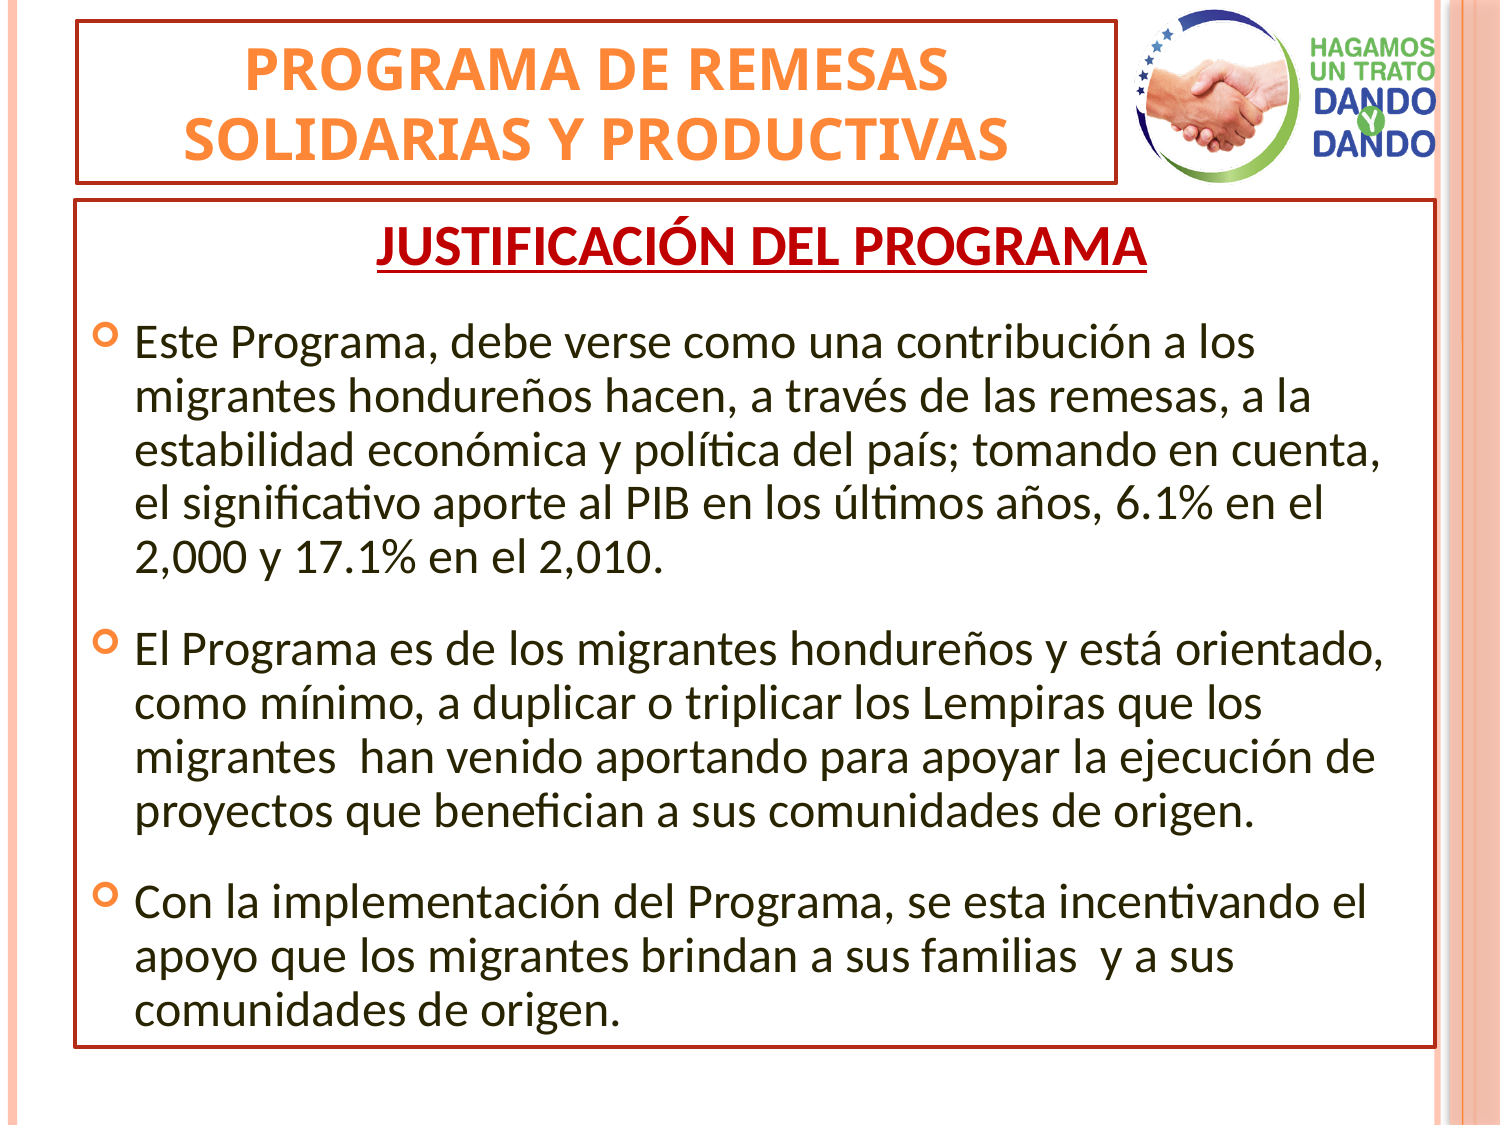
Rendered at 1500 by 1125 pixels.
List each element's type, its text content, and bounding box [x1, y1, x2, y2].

slide_number 21 [100, 1042, 426, 1103]
title PROGRAMA DE REMESAS SOLIDARIAS Y PRODUCTIVAS [75, 19, 1118, 185]
picture [1127, 6, 1436, 185]
list JUSTIFICACIÓN DEL PROGRAMA Este Programa, debe verse como una contribución a los migrantes hondureños hacen, a través de las remesas, a la estabilidad económica y política del país; tomando en cuenta, el significativo aporte al PIB en los últimos años, 6.1% en el 2,000 y 17.1% en el 2,010. El Programa es de los migrantes hondureños y está orientado, como mínimo, a duplicar o triplicar los Lempiras que los migrantes han venido aportando para apoyar la ejecución de proyectos que benefician a sus comunidades de origen. Con la implementación del Programa, se esta incentivando el apoyo que los migrantes brindan a sus familias y a sus comunidades de origen. [73, 198, 1437, 1049]
